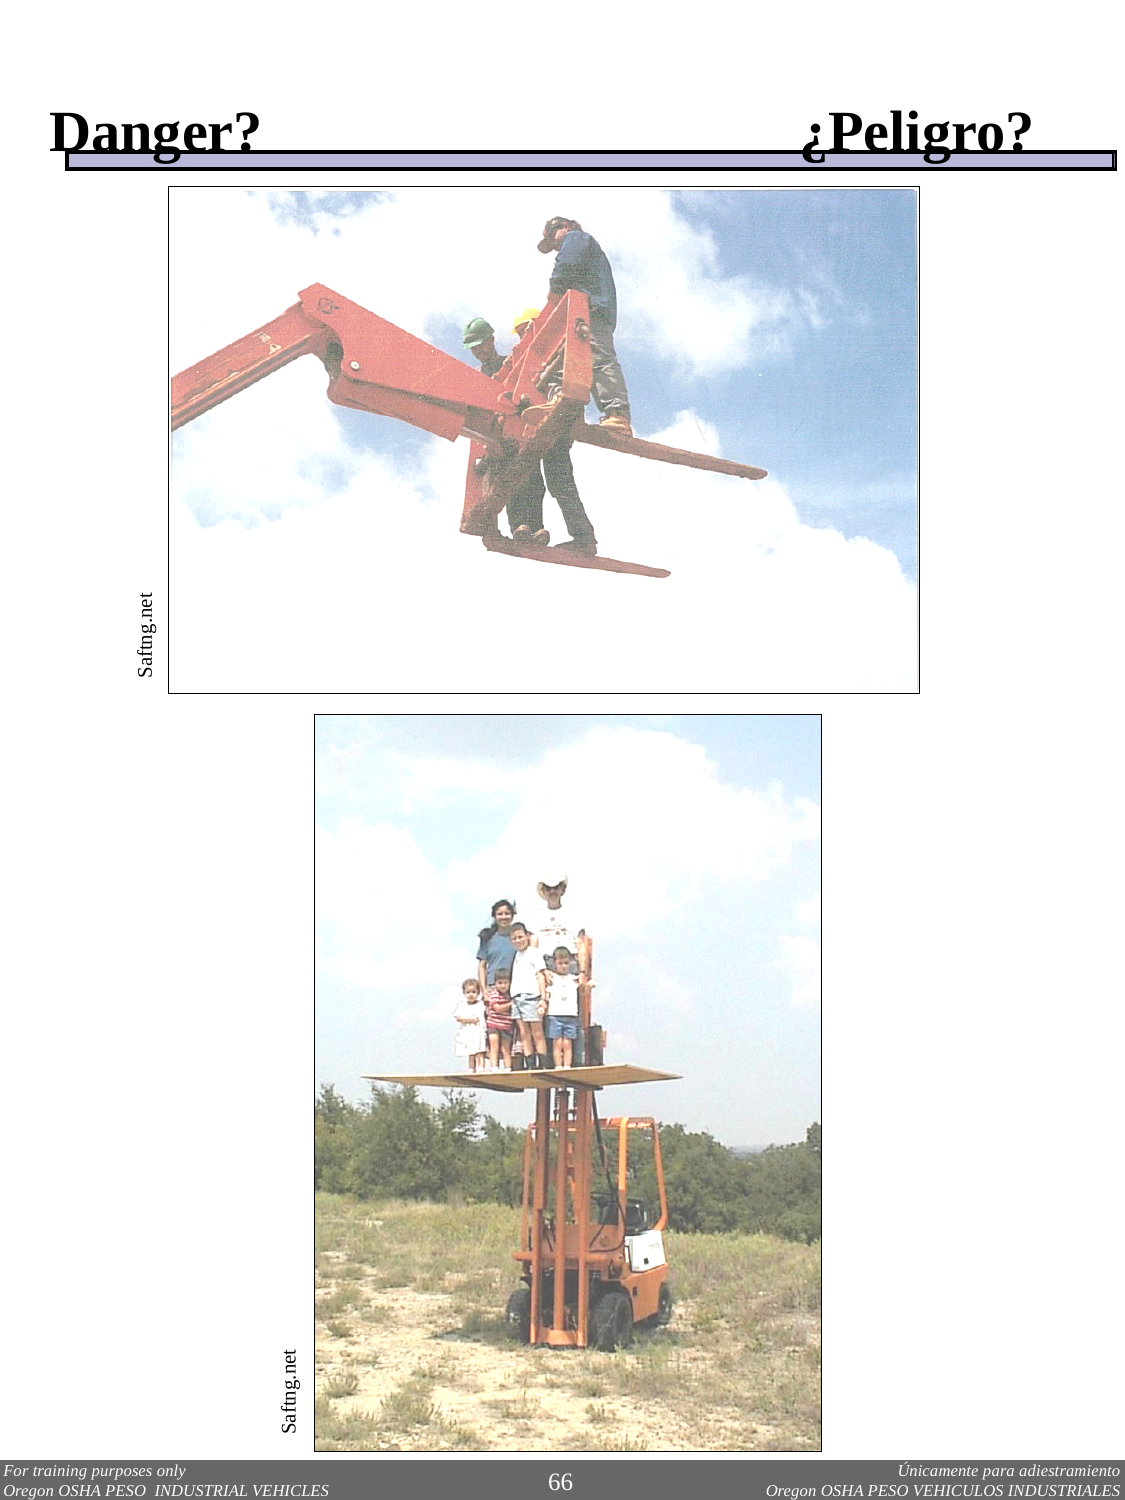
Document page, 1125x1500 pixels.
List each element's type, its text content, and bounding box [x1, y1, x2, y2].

text_box Danger? ¿Peligro? [34, 85, 1088, 171]
text_box [1088, 151, 1116, 171]
picture [168, 186, 919, 694]
text_box Saftng.net [123, 578, 163, 694]
text_box Saftng.net [267, 1334, 308, 1450]
picture [314, 714, 822, 1452]
